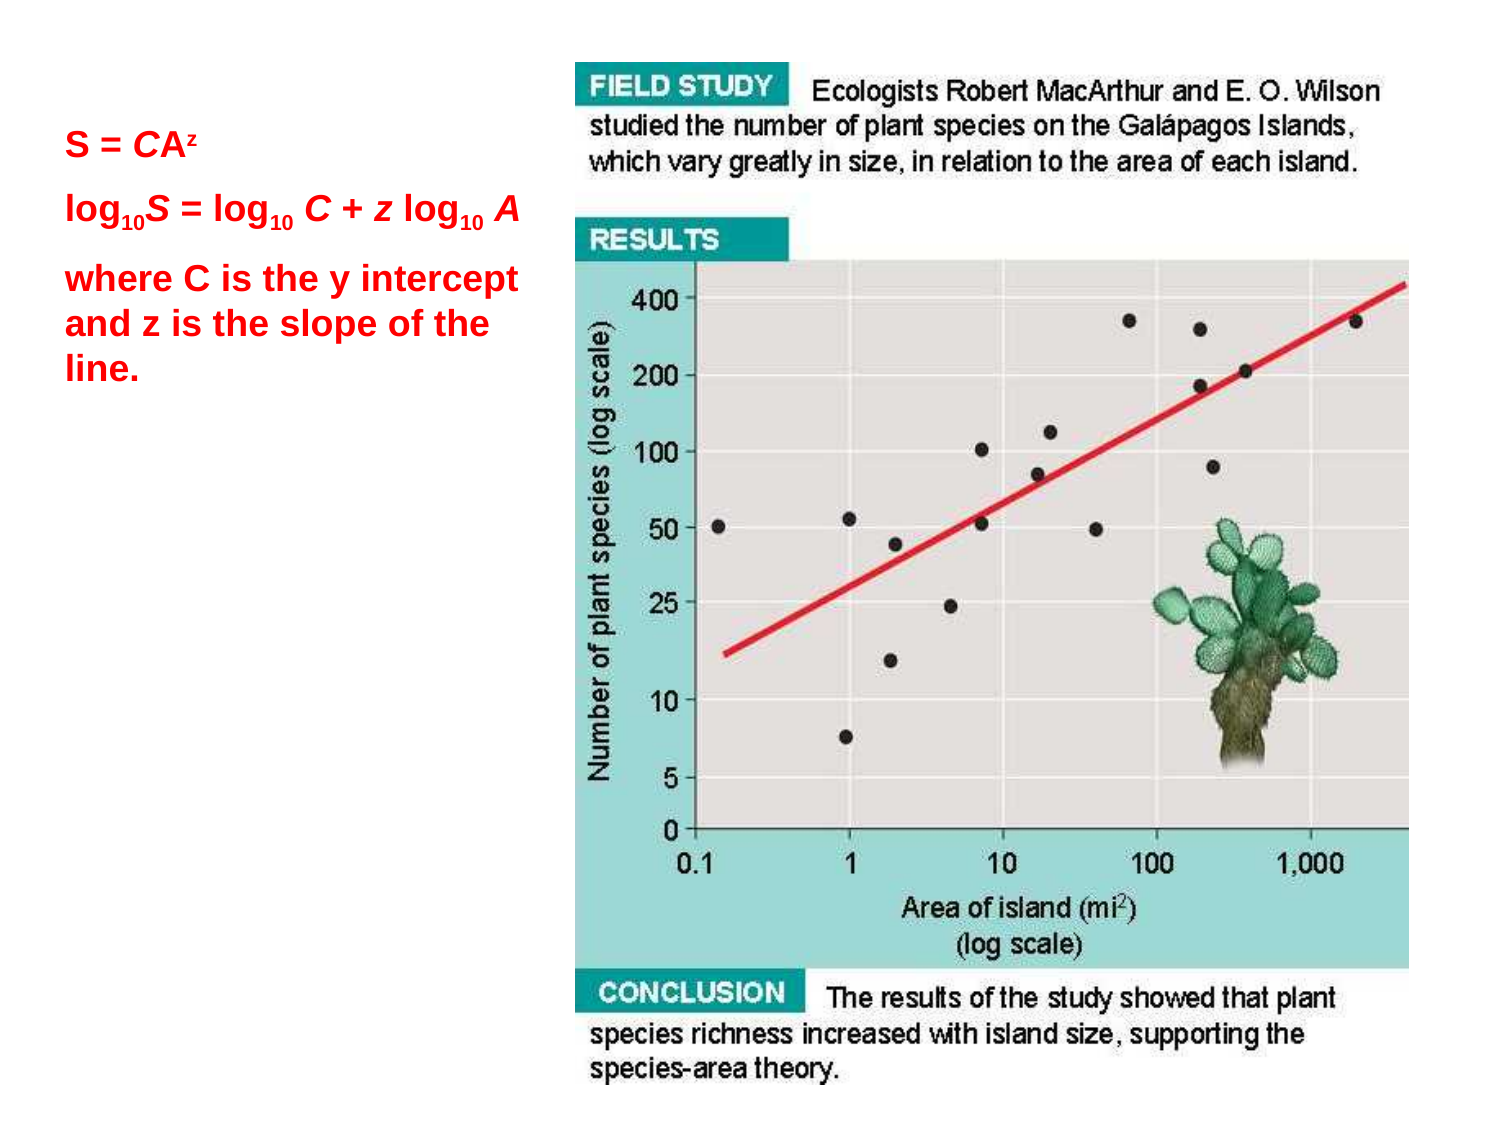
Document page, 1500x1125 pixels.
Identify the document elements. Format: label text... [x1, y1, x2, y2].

picture [574, 62, 1409, 1085]
text_box S = CAz log10S = log10 C + z log10 A where C is the y intercept and z is the slope of the line. [49, 112, 563, 396]
